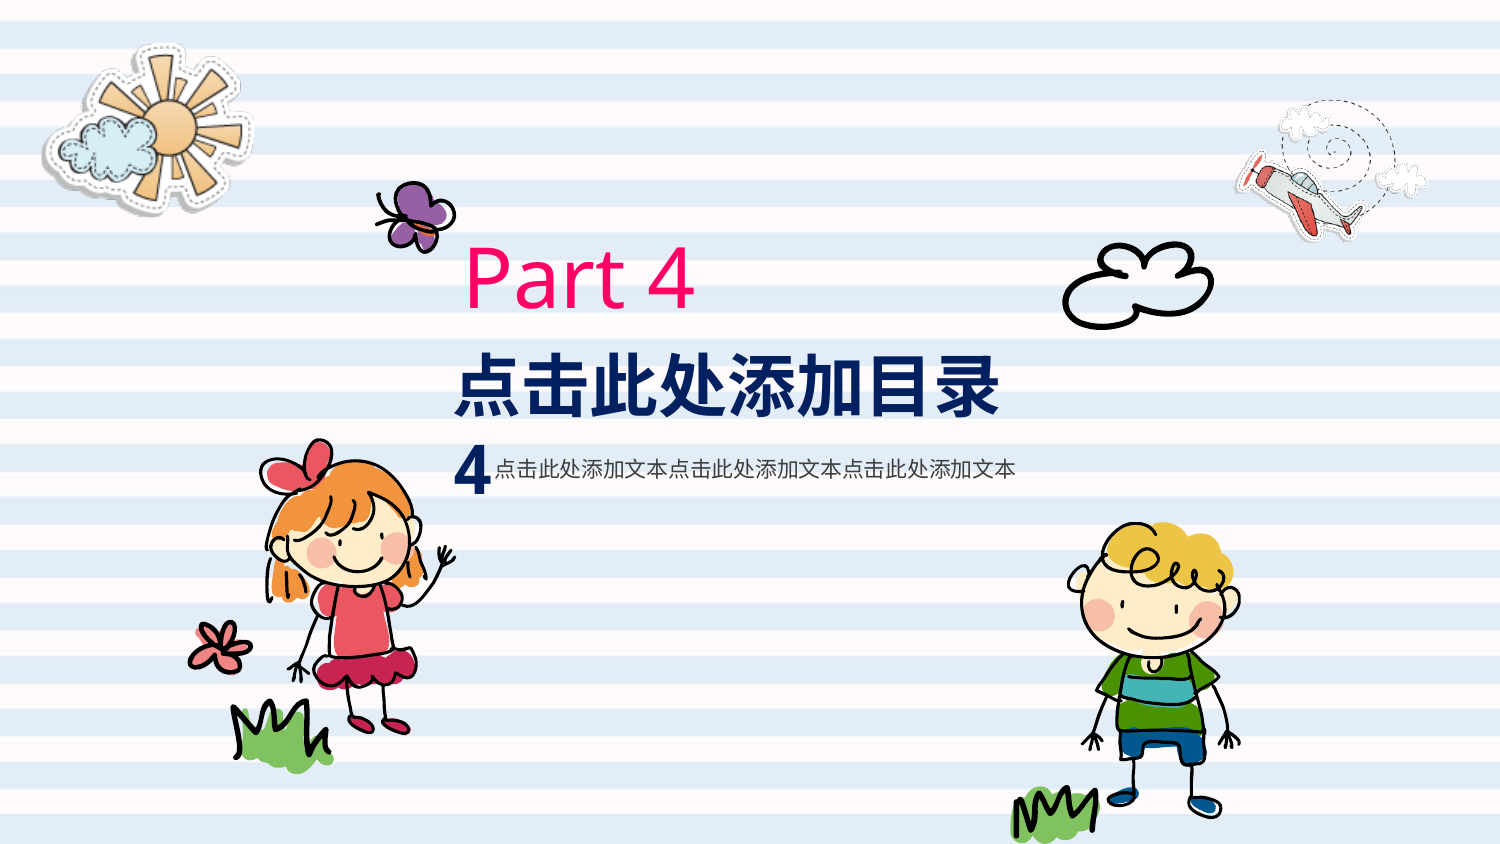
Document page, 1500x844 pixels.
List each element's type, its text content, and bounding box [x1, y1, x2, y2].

picture [0, 0, 1500, 844]
text_box Part 4 [447, 216, 715, 333]
text_box 点击此处添加目录4 [437, 335, 1062, 516]
